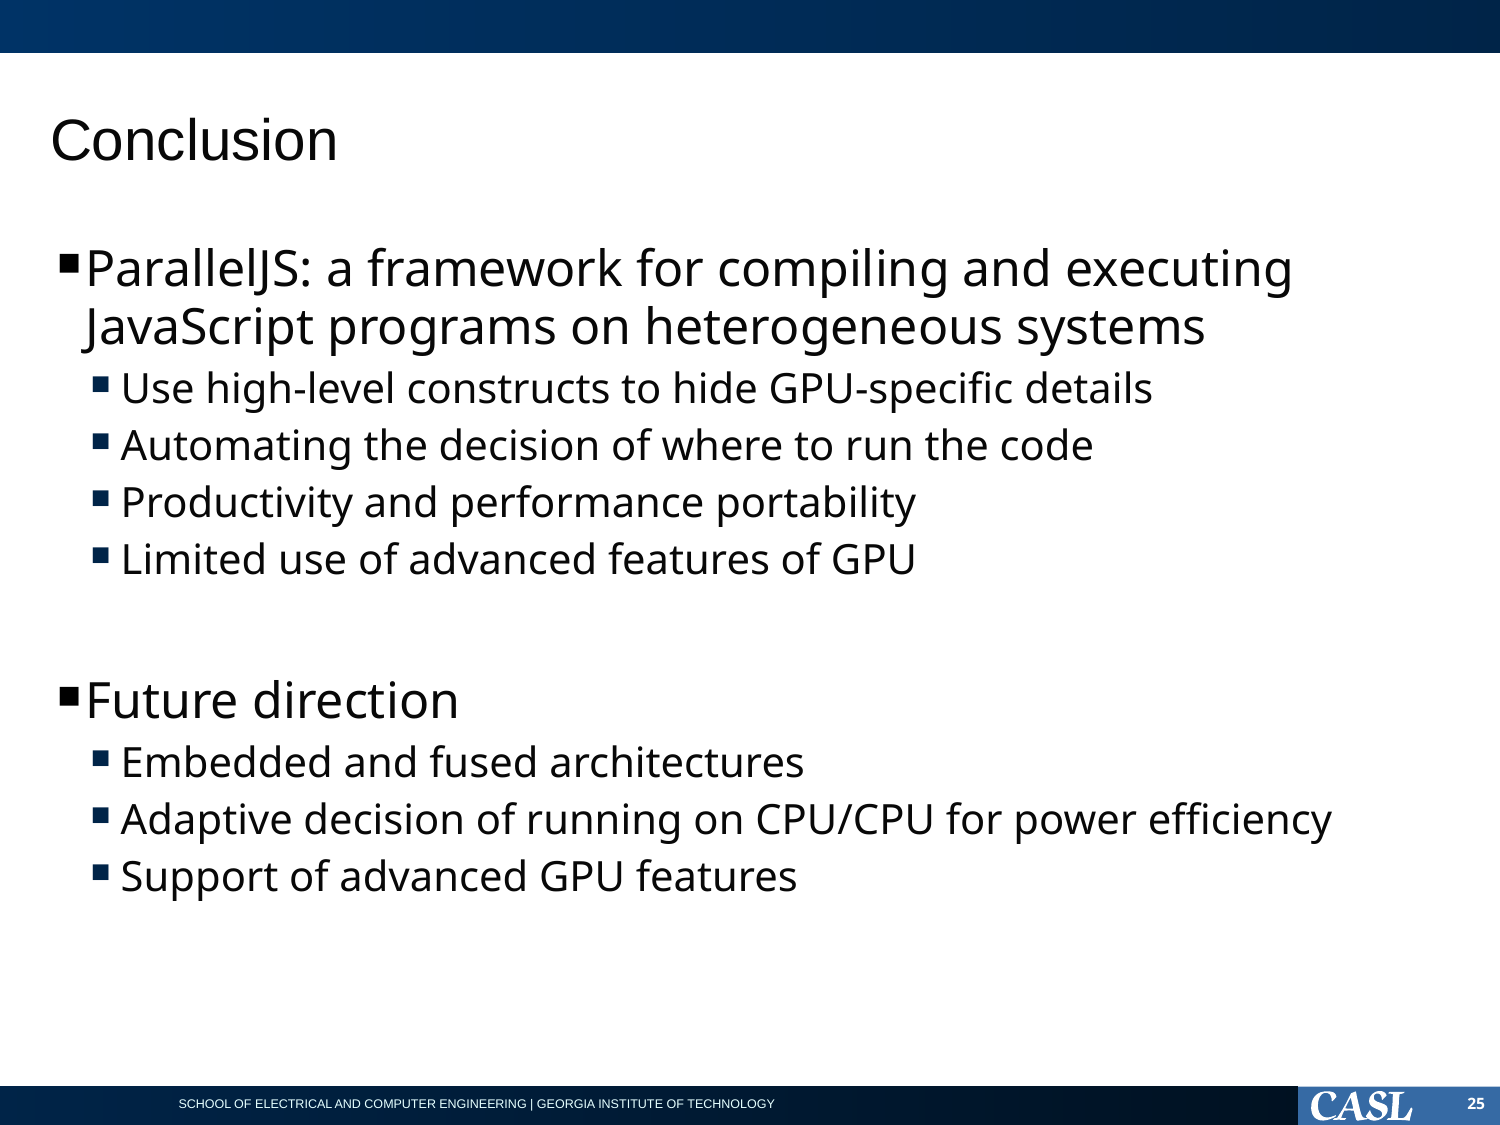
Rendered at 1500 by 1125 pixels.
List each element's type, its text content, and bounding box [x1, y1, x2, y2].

list ParallelJS: a framework for compiling and executing JavaScript programs on heterogeneous systems Use high-level constructs to hide GPU-specific details Automating the decision of where to run the code Productivity and performance portability Limited use of advanced features of GPU Future direction Embedded and fused architectures Adaptive decision of running on CPU/CPU for power efficiency Support of advanced GPU features [56, 238, 1453, 1006]
title Conclusion [49, 62, 1445, 220]
slide_number 25 [1415, 1085, 1500, 1125]
